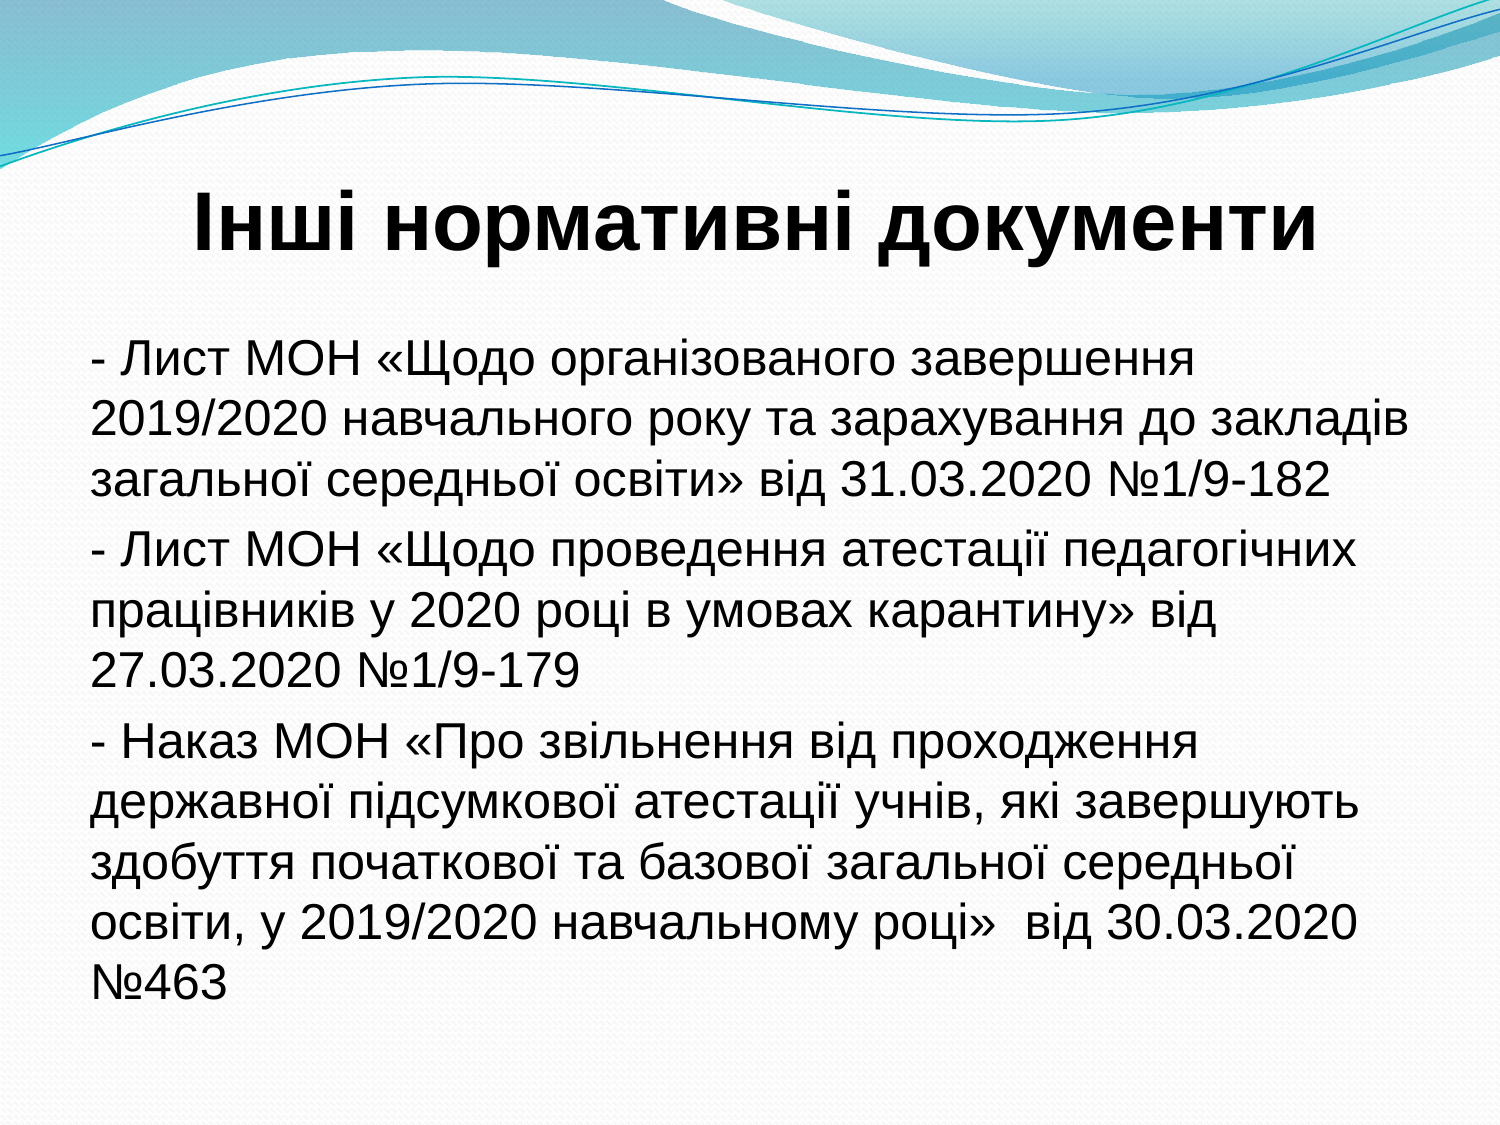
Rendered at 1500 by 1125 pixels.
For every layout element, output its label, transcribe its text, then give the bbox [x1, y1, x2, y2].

list - Лист МОН «Щодо організованого завершення 2019/2020 навчального року та зарахування до закладів загальної середньої освіти» від 31.03.2020 №1/9-182 - Лист МОН «Щодо проведення атестації педагогічних працівників у 2020 році в умовах карантину» від 27.03.2020 №1/9-179 - Наказ МОН «Про звільнення від проходження державної підсумкової атестації учнів, які завершують здобуття початкової та базової загальної середньої освіти, у 2019/2020 навчальному році» від 30.03.2020 №463 [75, 317, 1425, 1038]
title Інші нормативні документи [88, 115, 1425, 268]
